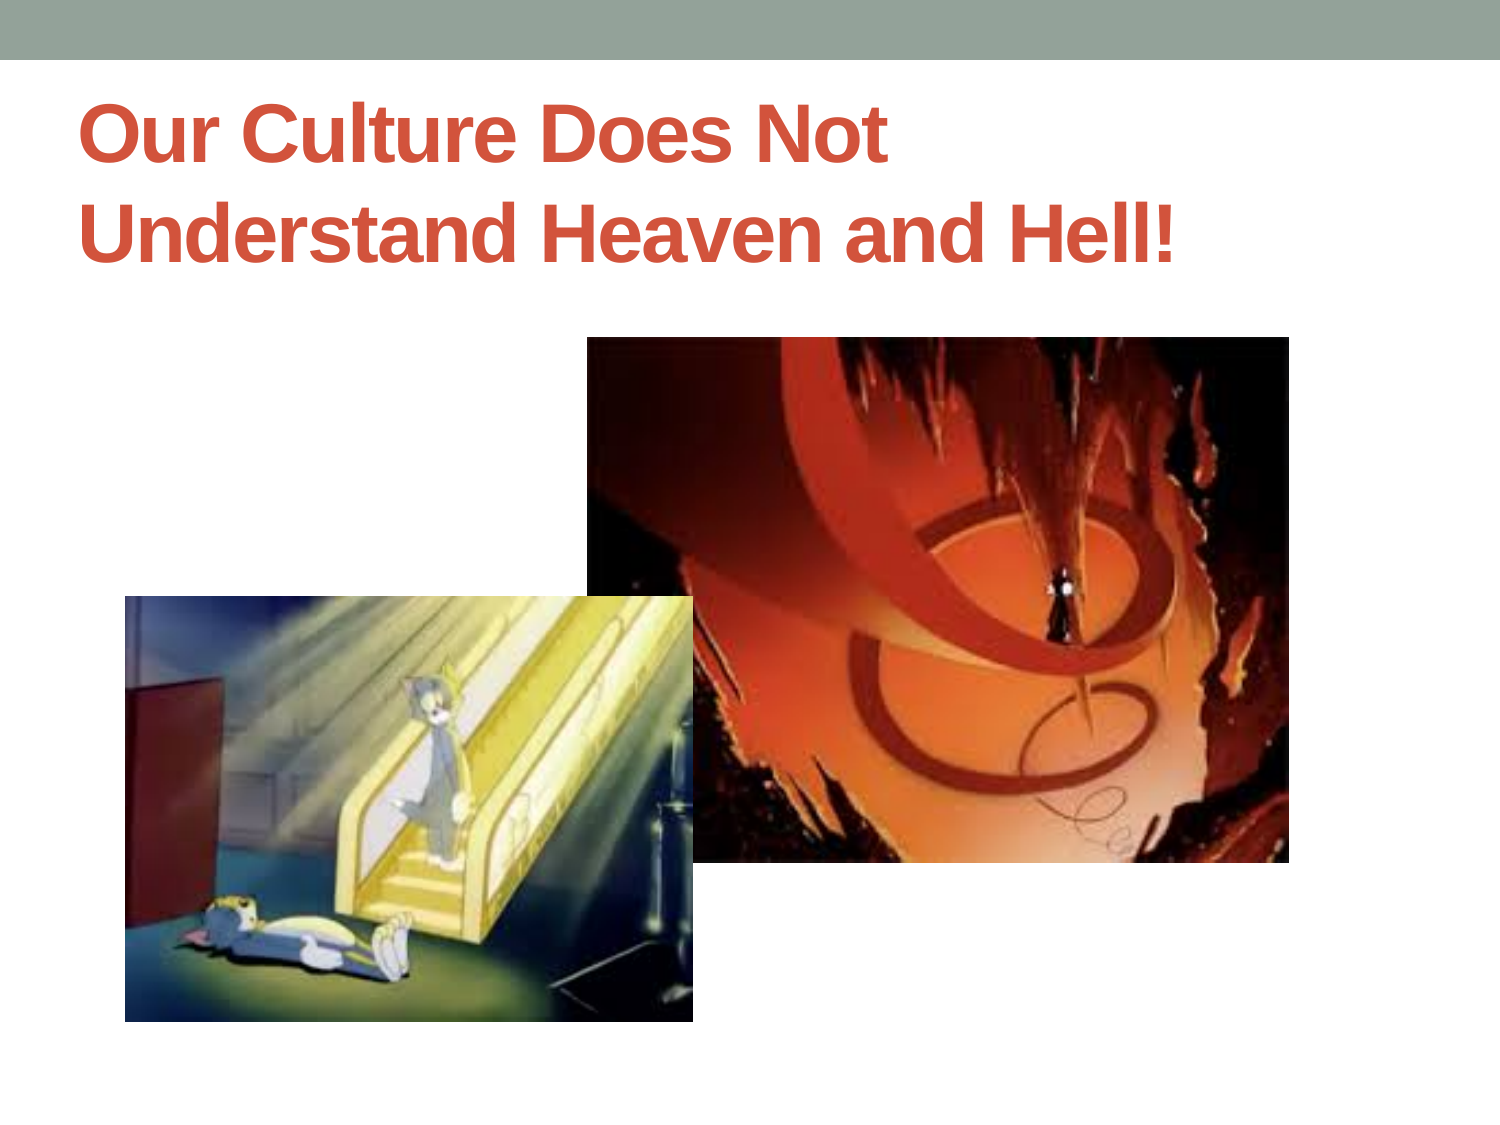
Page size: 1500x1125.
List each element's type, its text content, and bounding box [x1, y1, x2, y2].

picture [124, 337, 1289, 1023]
title Our Culture Does Not Understand Heaven and Hell! [62, 57, 1363, 300]
